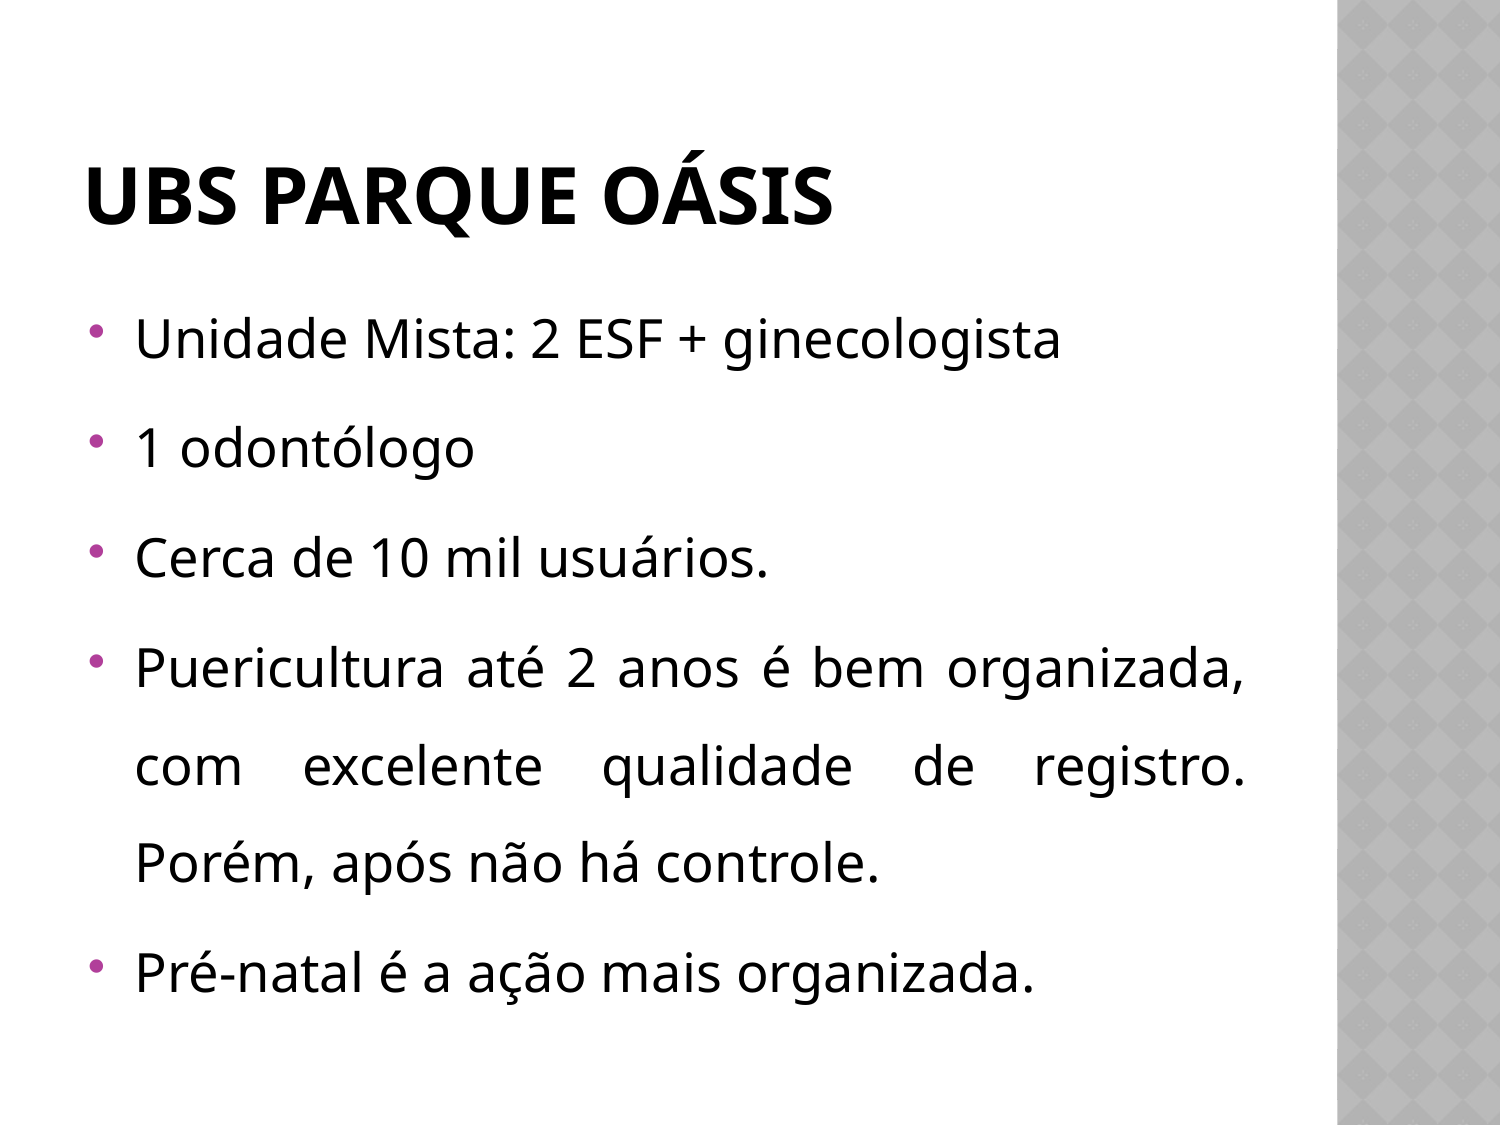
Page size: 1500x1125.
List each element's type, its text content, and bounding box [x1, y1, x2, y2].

title UBS Parque Oásis [75, 52, 1263, 240]
list Unidade Mista: 2 ESF + ginecologista 1 odontólogo Cerca de 10 mil usuários. Puericultura até 2 anos é bem organizada, com excelente qualidade de registro. Porém, após não há controle. Pré-natal é a ação mais organizada. [75, 264, 1263, 1059]
